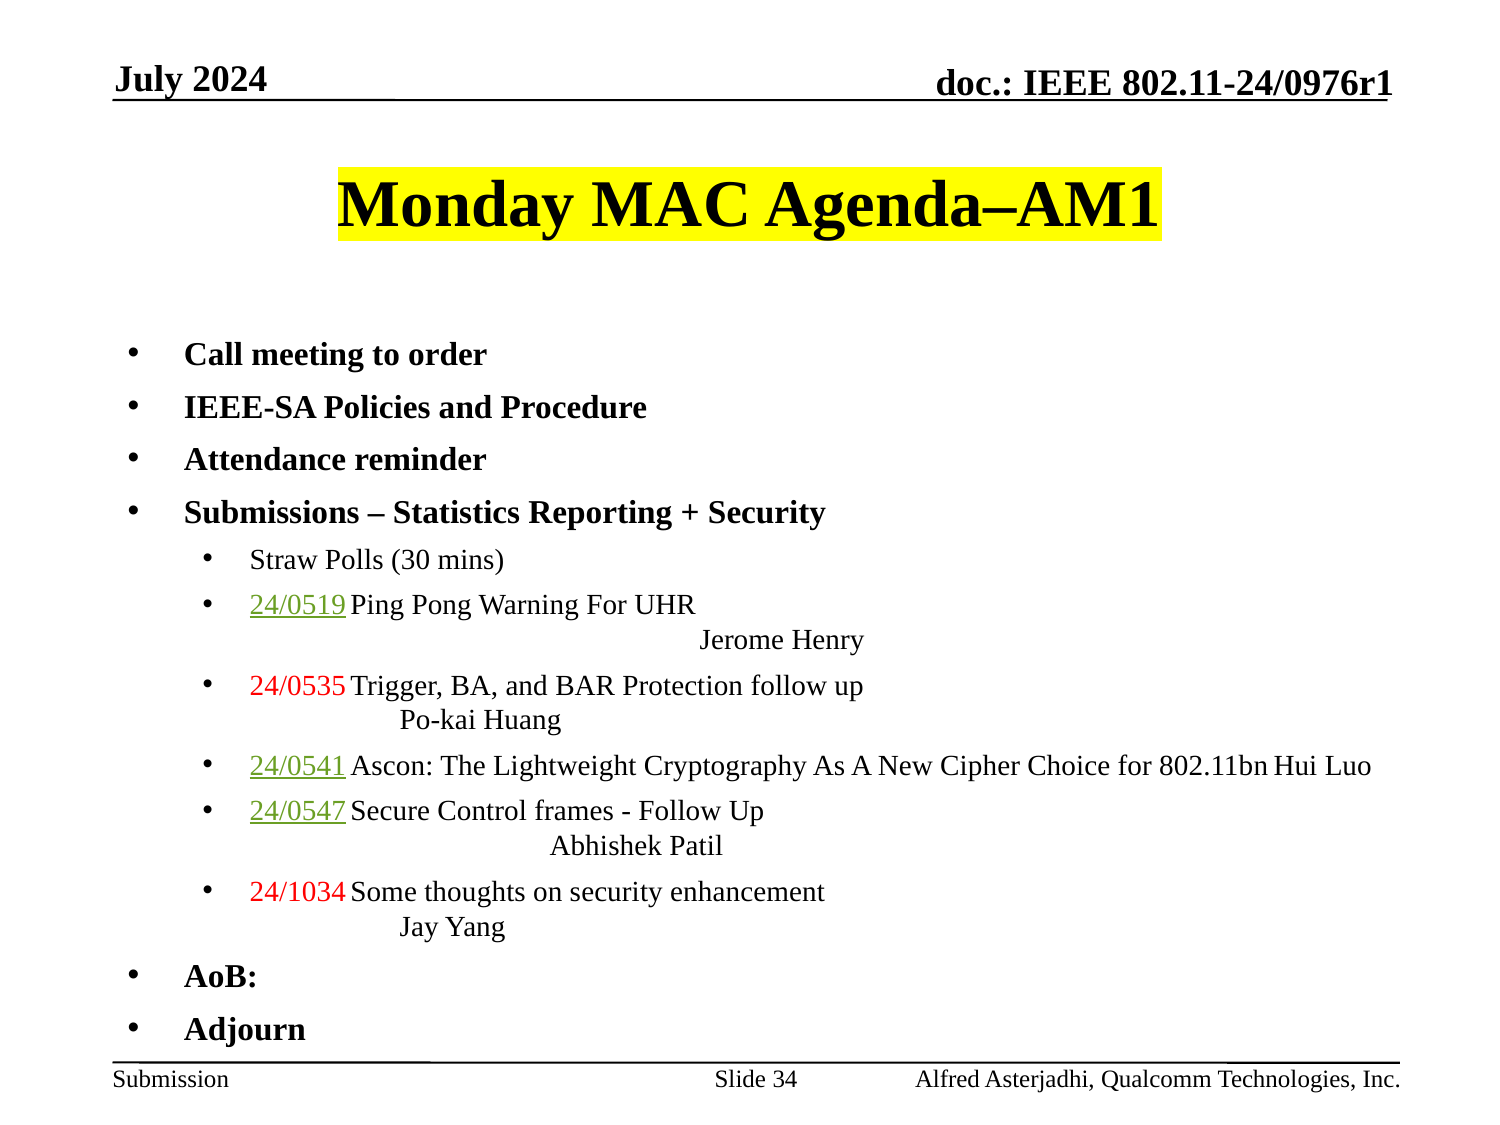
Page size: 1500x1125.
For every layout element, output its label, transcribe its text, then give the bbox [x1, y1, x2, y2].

footer Alfred Asterjadhi, Qualcomm Technologies, Inc. [878, 1061, 1402, 1093]
list Call meeting to order IEEE-SA Policies and Procedure Attendance reminder Submissions – Statistics Reporting + Security Straw Polls (30 mins) 24/0519 Ping Pong Warning For UHR Jerome Henry 24/0535 Trigger, BA, and BAR Protection follow up Po-kai Huang 24/0541 Ascon: The Lightweight Cryptography As A New Cipher Choice for 802.11bn Hui Luo 24/0547 Secure Control frames - Follow Up Abhishek Patil 24/1034 Some thoughts on security enhancement Jay Yang AoB: Adjourn [112, 324, 1388, 1063]
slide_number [114, 54, 423, 100]
title Monday MAC Agenda–AM1 [112, 112, 1388, 288]
slide_number Slide 34 [712, 1061, 800, 1123]
